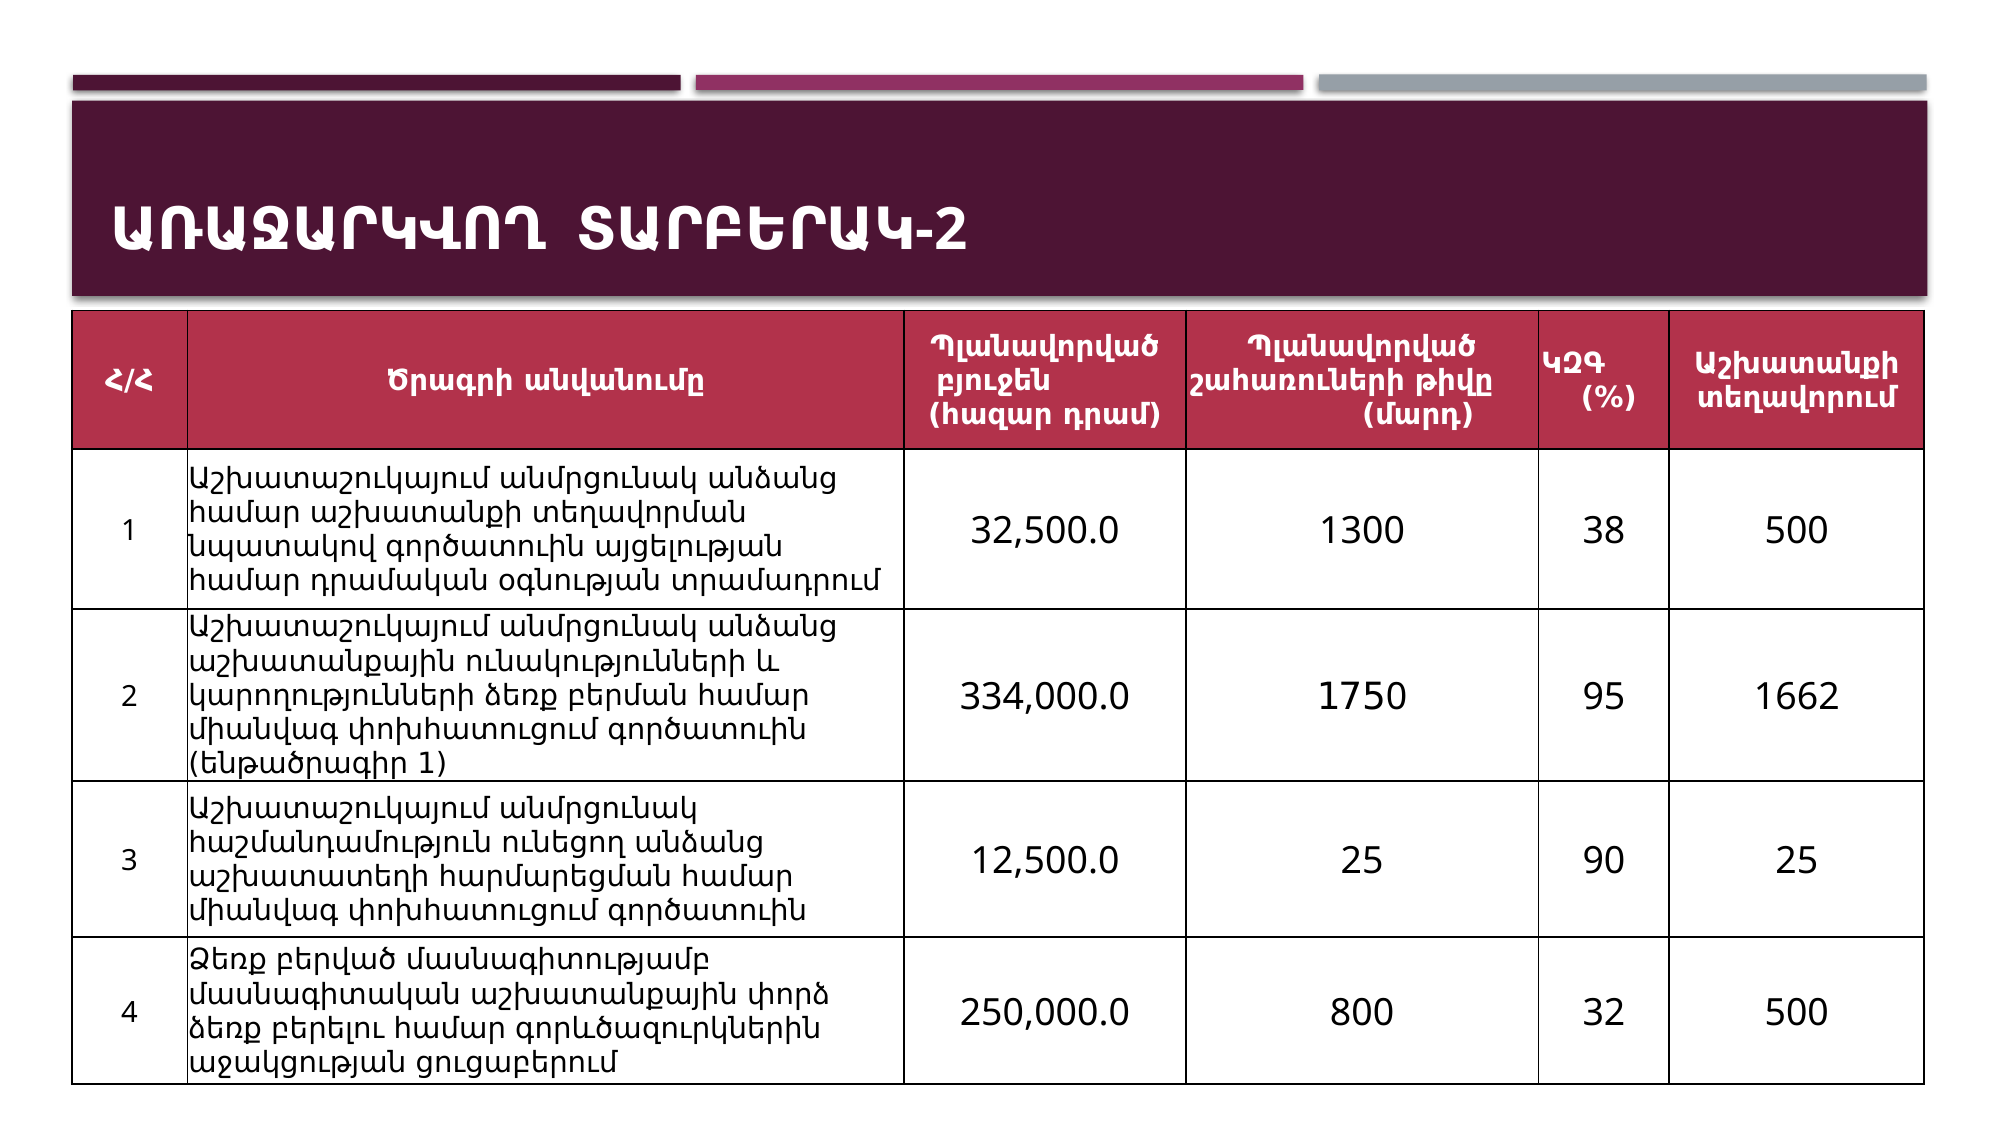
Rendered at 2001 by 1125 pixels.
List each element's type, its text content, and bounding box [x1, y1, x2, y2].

table_header Պլանավորված շահառուների թիվը (մարդ) [1187, 311, 1538, 448]
title առաջարկվող տարբերակ-2 [95, 115, 1905, 269]
table_cell 32,500.0 [905, 450, 1185, 608]
table_cell 1300 [1187, 450, 1538, 608]
table_cell 2 [73, 610, 187, 780]
table_cell 25 [1187, 782, 1538, 936]
table_cell 500 [1670, 938, 1923, 1083]
table_cell Աշխատաշուկայում անմրցունակ անձանց աշխատանքային ունակությունների և կարողությունների ձեռք բերման համար միանվագ փոխհատուցում գործատուին (ենթածրագիր 1) [188, 610, 903, 780]
table_cell 1750 [1187, 610, 1538, 780]
table_cell 250,000.0 [905, 938, 1185, 1083]
table_cell Աշխատաշուկայում անմրցունակ հաշմանդամություն ունեցող անձանց աշխատատեղի հարմարեցման համար միանվագ փոխհատուցում գործատուին [188, 782, 903, 936]
table_cell 334,000.0 [905, 610, 1185, 780]
table_cell 32 [1539, 938, 1668, 1083]
table_cell 1662 [1670, 610, 1923, 780]
table_header Պլանավորված բյուջեն (հազար դրամ) [905, 311, 1185, 448]
table_cell 800 [1187, 938, 1538, 1083]
table_cell Աշխատաշուկայում անմրցունակ անձանց համար աշխատանքի տեղավորման նպատակով գործատուին այցելության համար դրամական օգնության տրամադրում [188, 450, 903, 608]
table_header Ծրագրի անվանումը [188, 311, 903, 448]
table_cell 3 [73, 782, 187, 936]
table_cell 95 [1539, 610, 1668, 780]
table_cell 500 [1670, 450, 1923, 608]
table_cell Ձեռք բերված մասնագիտությամբ մասնագիտական աշխատանքային փորձ ձեռք բերելու համար գորևծազուրկներին աջակցության ցուցաբերում [188, 938, 903, 1083]
table_cell 4 [73, 938, 187, 1083]
table_header Հ/Հ [73, 311, 187, 448]
table_cell 12,500.0 [905, 782, 1185, 936]
table_cell 90 [1539, 782, 1668, 936]
table_header Աշխատանքի տեղավորում [1670, 311, 1923, 448]
table_header ԿԶԳ (%) [1539, 311, 1668, 448]
table_cell 1 [73, 450, 187, 608]
table_cell 25 [1670, 782, 1923, 936]
table_cell 38 [1539, 450, 1668, 608]
